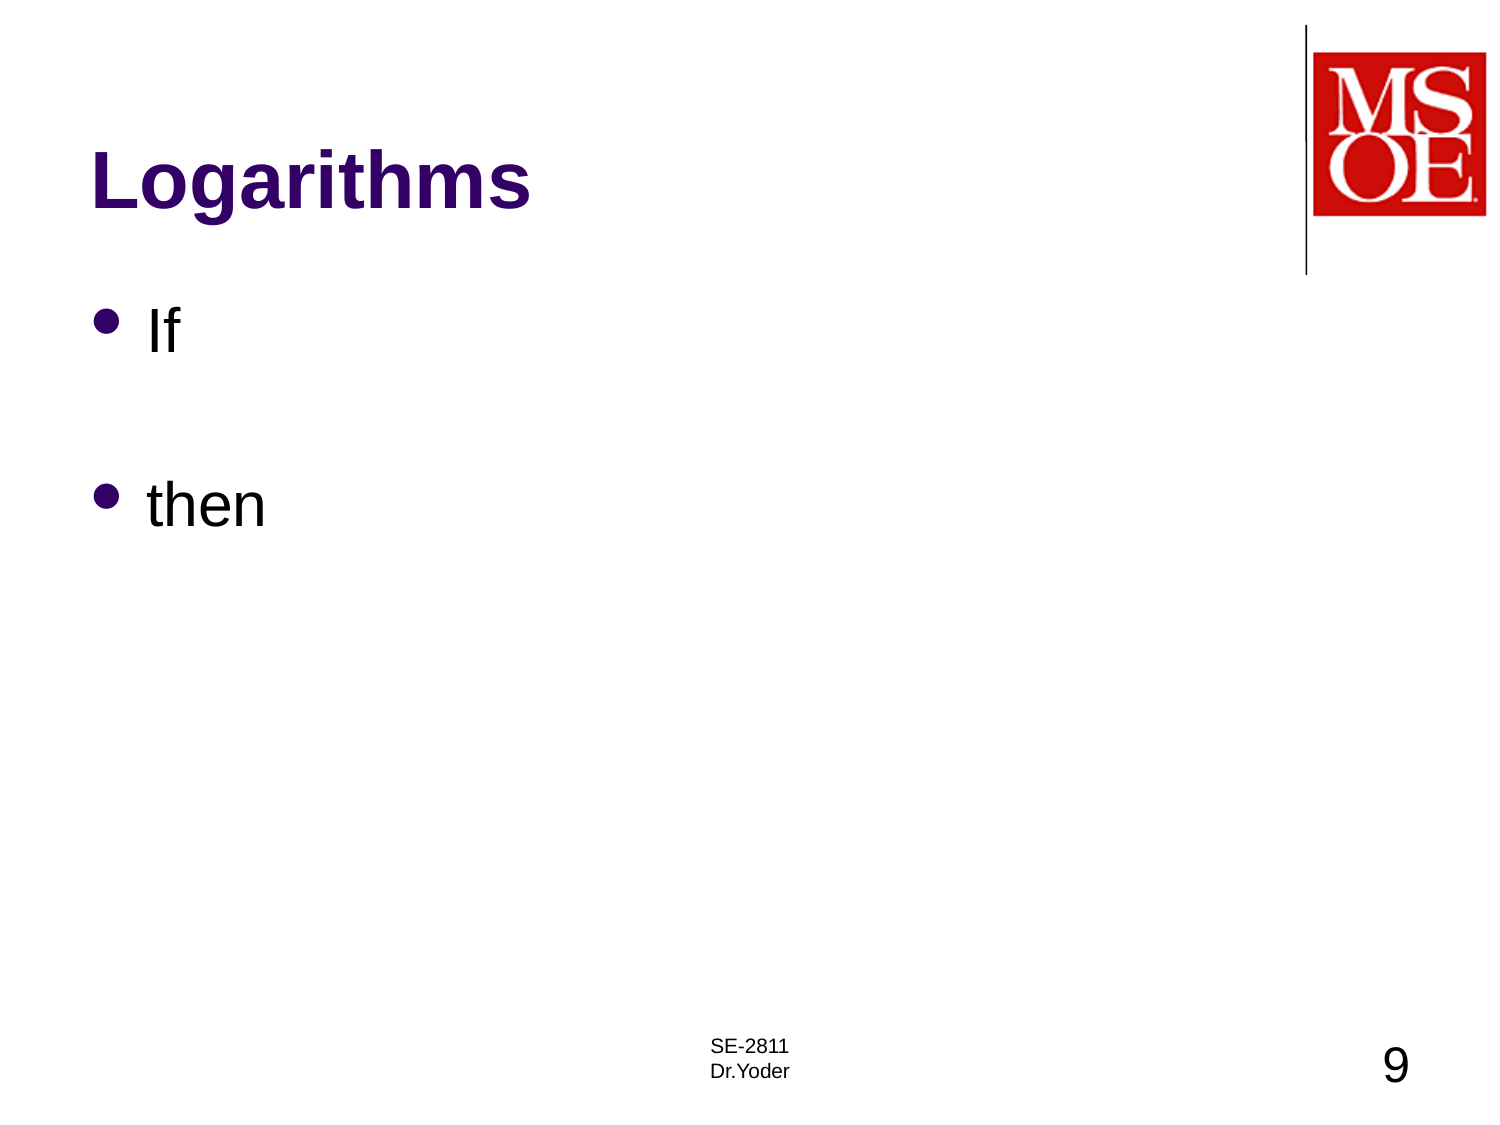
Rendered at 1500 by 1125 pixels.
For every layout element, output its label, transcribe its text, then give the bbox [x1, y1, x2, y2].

footer SE-2811 Dr.Yoder [512, 1024, 988, 1101]
slide_number 9 [1074, 1024, 1426, 1101]
picture [1313, 37, 1488, 232]
title Logarithms [74, 19, 1313, 233]
